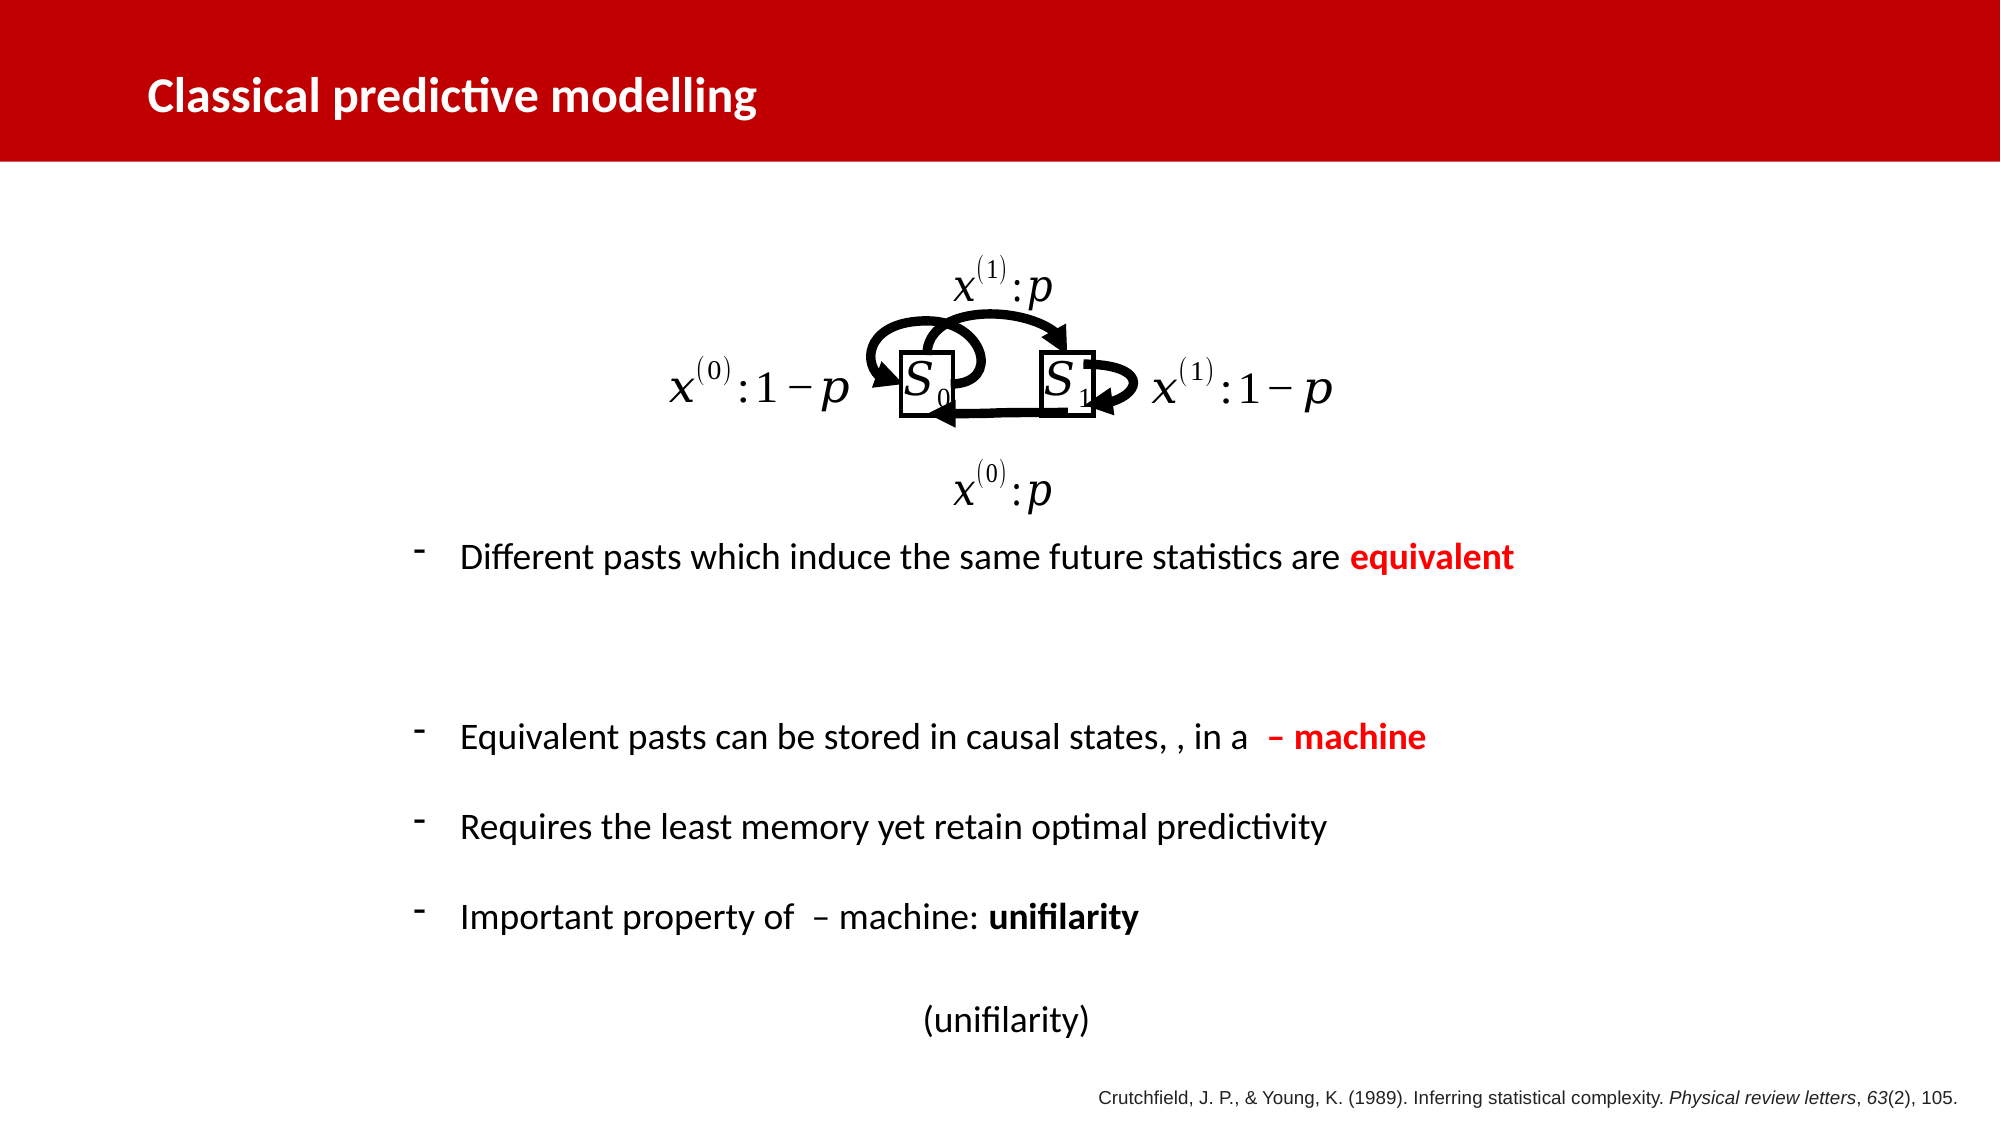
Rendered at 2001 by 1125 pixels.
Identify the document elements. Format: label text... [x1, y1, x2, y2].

text_box Classical predictive modelling [132, 54, 838, 130]
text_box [666, 253, 1334, 515]
text_box Crutchfield, J. P., & Young, K. (1989). Inferring statistical complexity. Physical review letters, 63(2), 105. [1083, 1078, 2000, 1116]
text_box [0, 0, 2000, 163]
